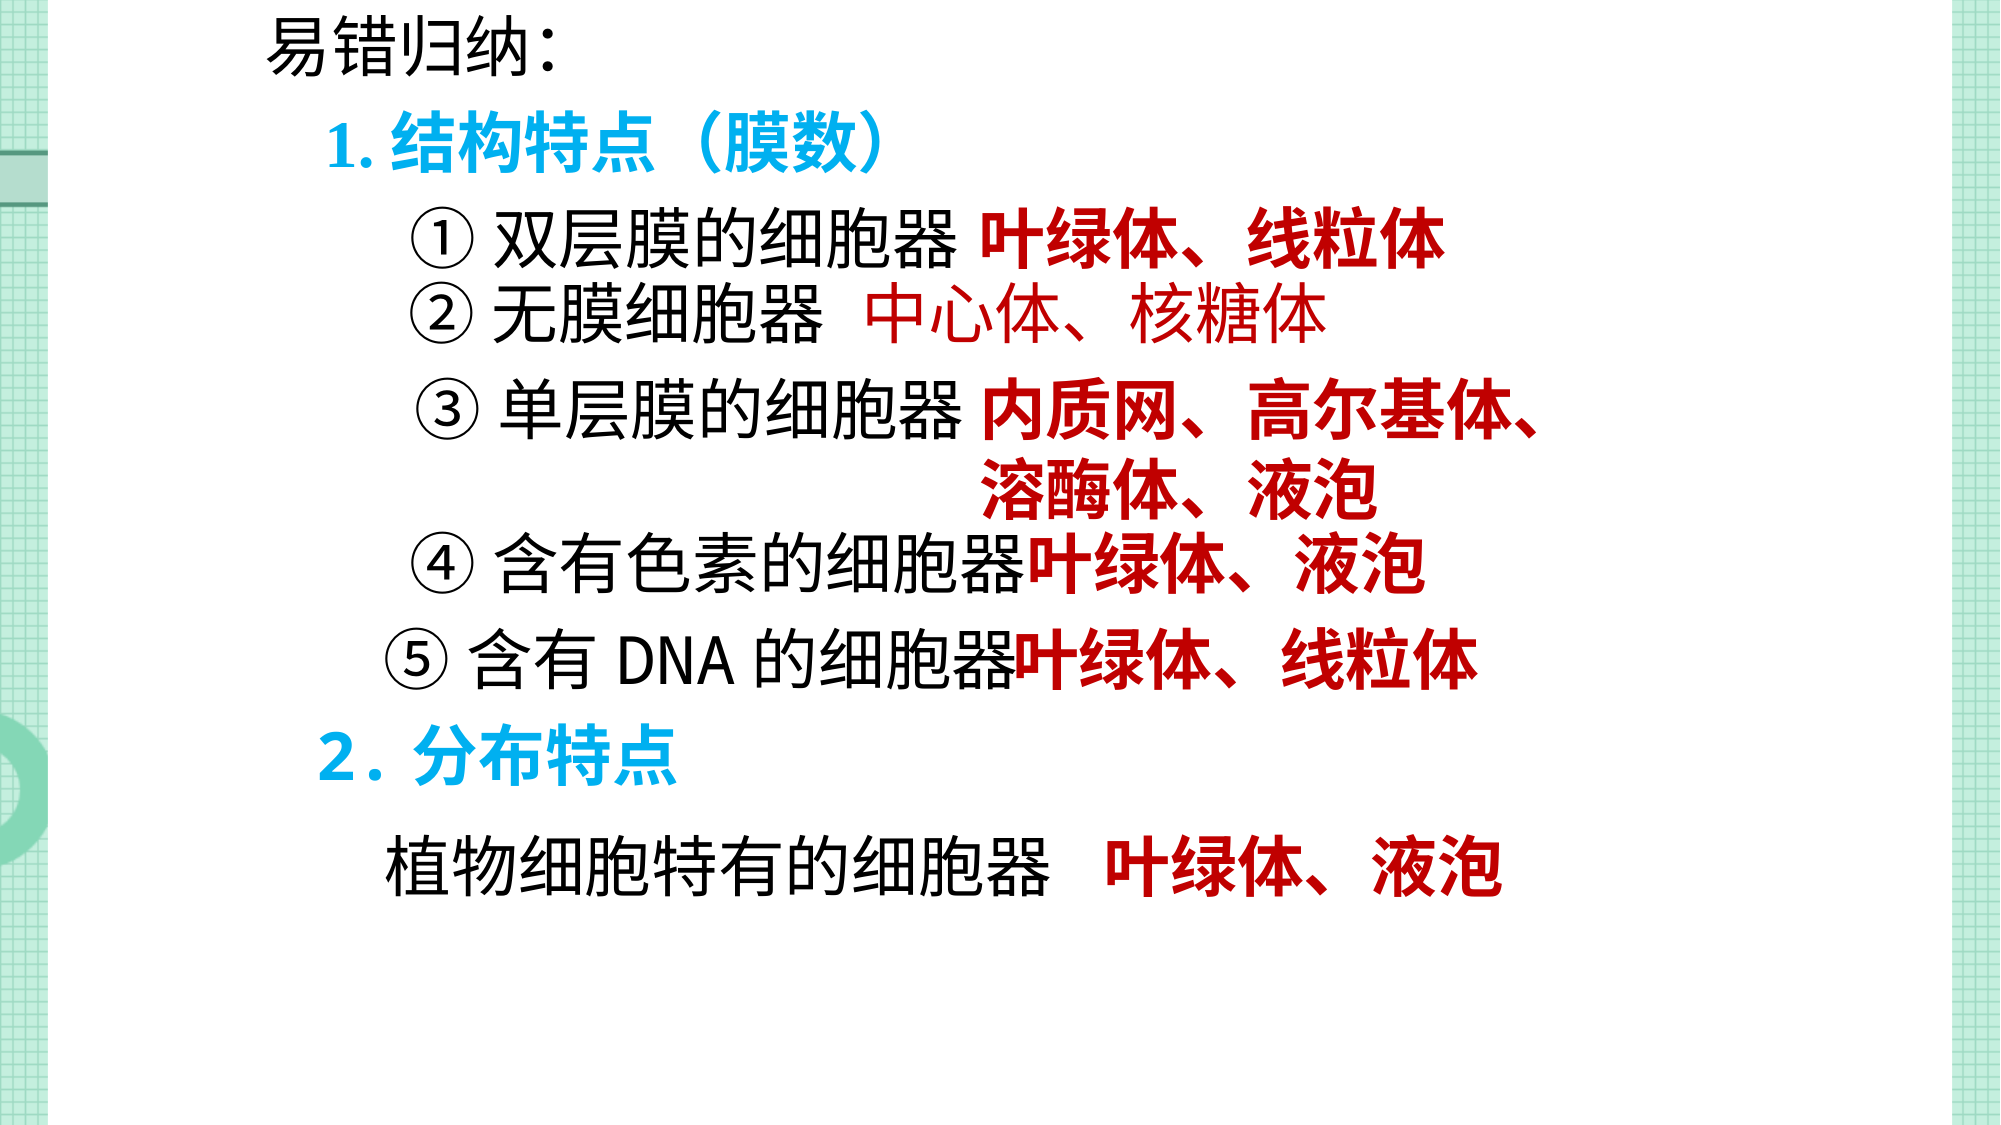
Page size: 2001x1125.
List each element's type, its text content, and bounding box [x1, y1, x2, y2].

text_box 易错归纳： [249, 0, 614, 93]
text_box ③单层膜的细胞器 [399, 360, 964, 455]
text_box 中心体、核糖体 [846, 264, 1344, 360]
picture [1953, 0, 2000, 1125]
text_box 植物细胞特有的细胞器 [369, 817, 1067, 913]
text_box 叶绿体、线粒体 [964, 188, 1462, 284]
text_box 叶绿体、线粒体 [997, 610, 1495, 706]
text_box ⑤含有DNA的细胞器 [368, 610, 997, 706]
text_box ②无膜细胞器 [394, 264, 840, 360]
text_box 叶绿体、液泡 [1011, 514, 1442, 610]
picture [0, 0, 47, 1125]
text_box 叶绿体、液泡 [1088, 817, 1520, 913]
text_box 内质网、高尔基体、 溶酶体、液泡 [964, 360, 1595, 535]
text_box ④含有色素的细胞器 [394, 514, 1011, 610]
text_box 2.分布特点 [301, 706, 694, 801]
text_box 1.结构特点（膜数） [309, 93, 940, 188]
text_box ①双层膜的细胞器 [394, 188, 964, 284]
